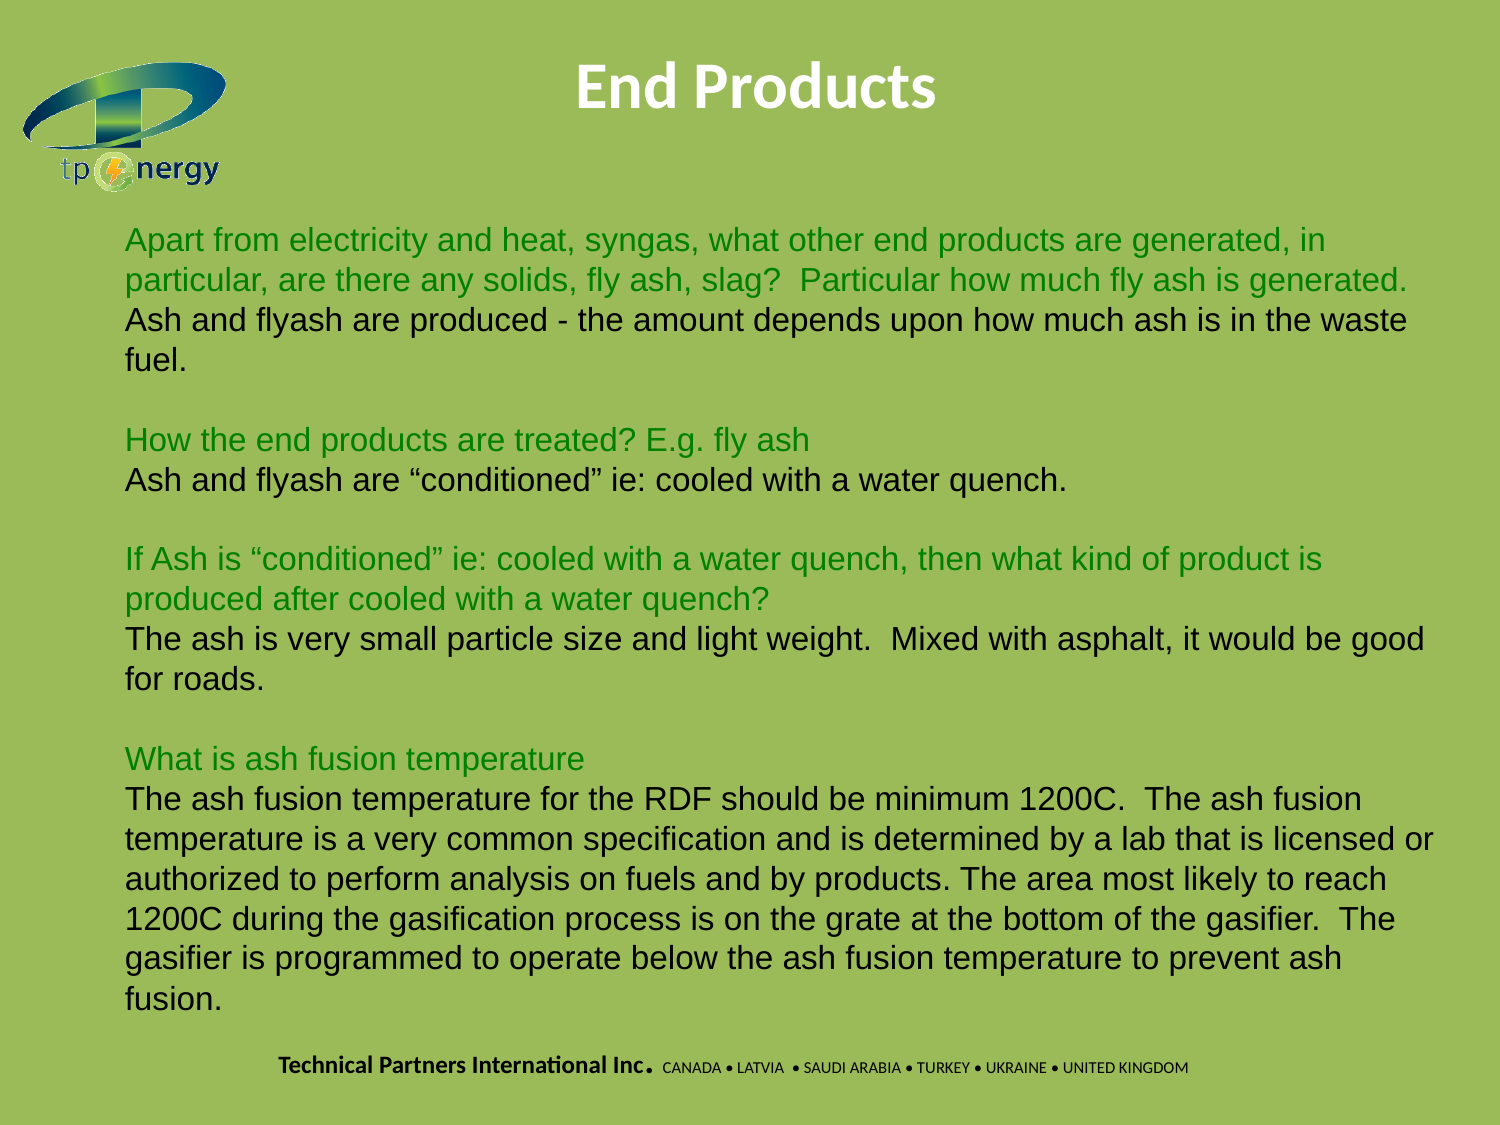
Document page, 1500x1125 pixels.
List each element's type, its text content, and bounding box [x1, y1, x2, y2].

text_box End Products [60, 34, 1453, 129]
picture [15, 46, 239, 201]
text_box Apart from electricity and heat, syngas, what other end products are generated, in particular, are there any solids, fly ash, slag? Particular how much fly ash is generated. Ash and flyash are produced - the amount depends upon how much ash is in the waste fuel. How the end products are treated? E.g. fly ash Ash and flyash are “conditioned” ie: cooled with a water quench. If Ash is “conditioned” ie: cooled with a water quench, then what kind of product is produced after cooled with a water quench? The ash is very small particle size and light weight. Mixed with asphalt, it would be good for roads. What is ash fusion temperature The ash fusion temperature for the RDF should be minimum 1200C. The ash fusion temperature is a very common specification and is determined by a lab that is licensed or authorized to perform analysis on fuels and by products. The area most likely to reach 1200C during the gasification process is on the grate at the bottom of the gasifier. The gasifier is programmed to operate below the ash fusion temperature to prevent ash fusion. [109, 210, 1453, 1125]
